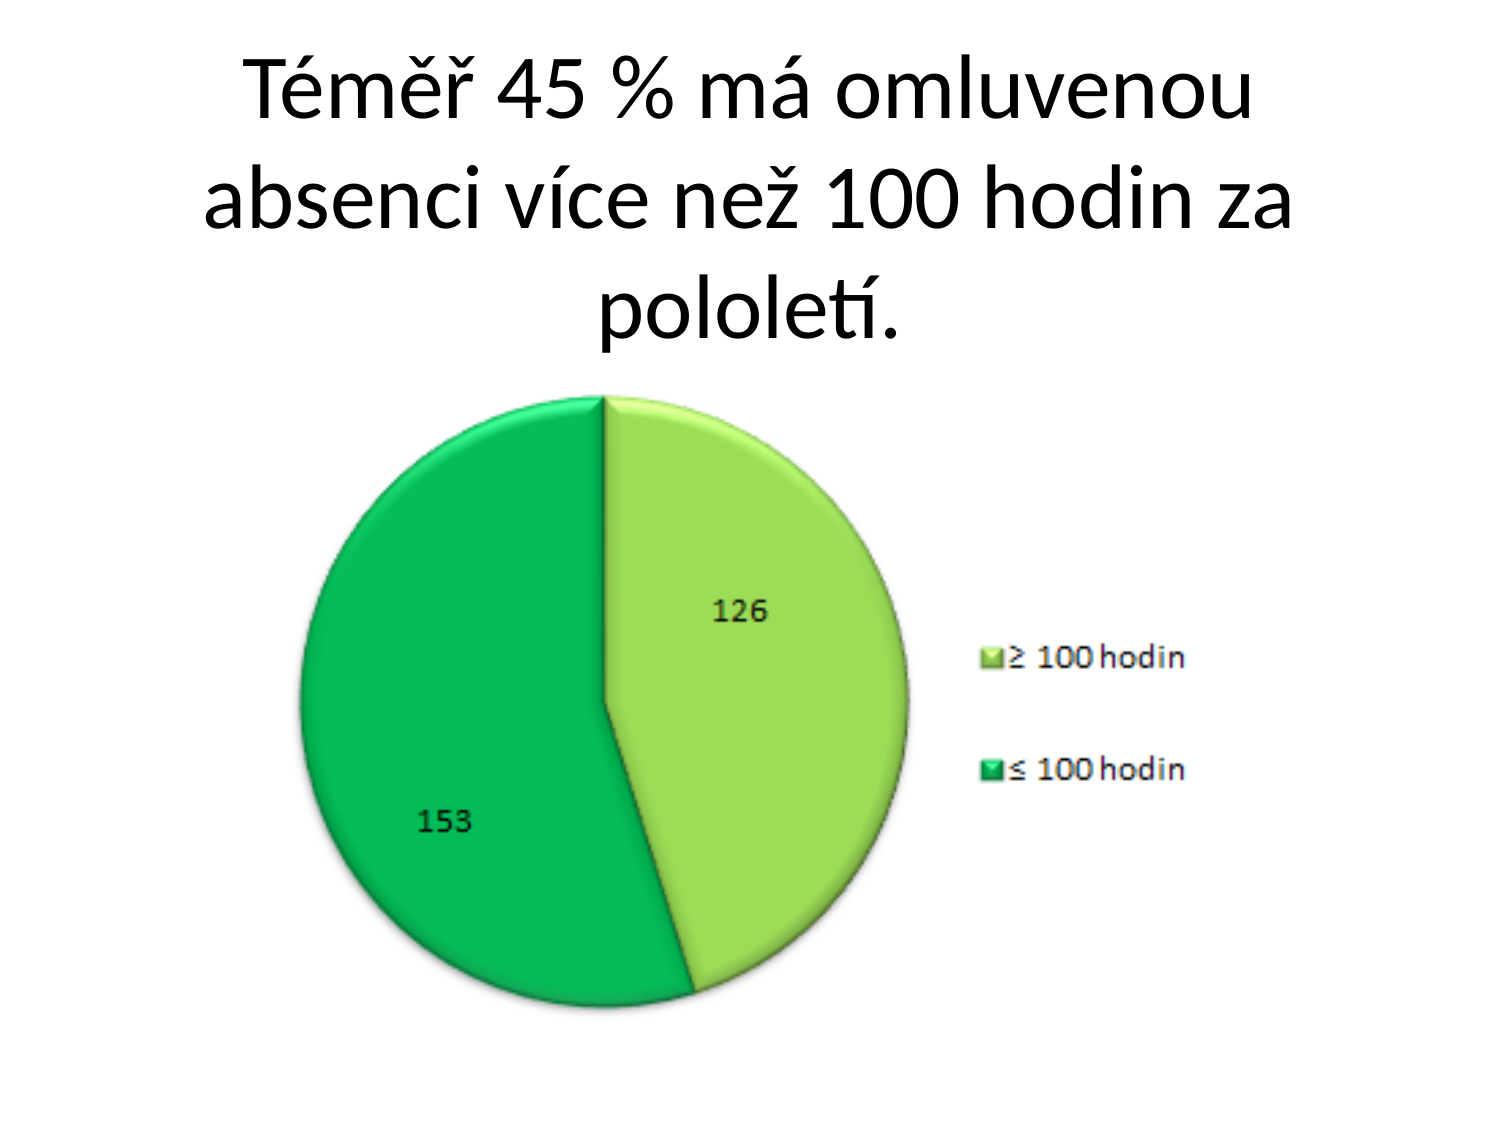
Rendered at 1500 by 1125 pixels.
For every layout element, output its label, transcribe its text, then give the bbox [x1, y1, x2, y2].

text_box Téměř 45 % má omluvenou absenci více než 100 hodin za pololetí. [159, 19, 1341, 364]
picture [283, 382, 1217, 1024]
